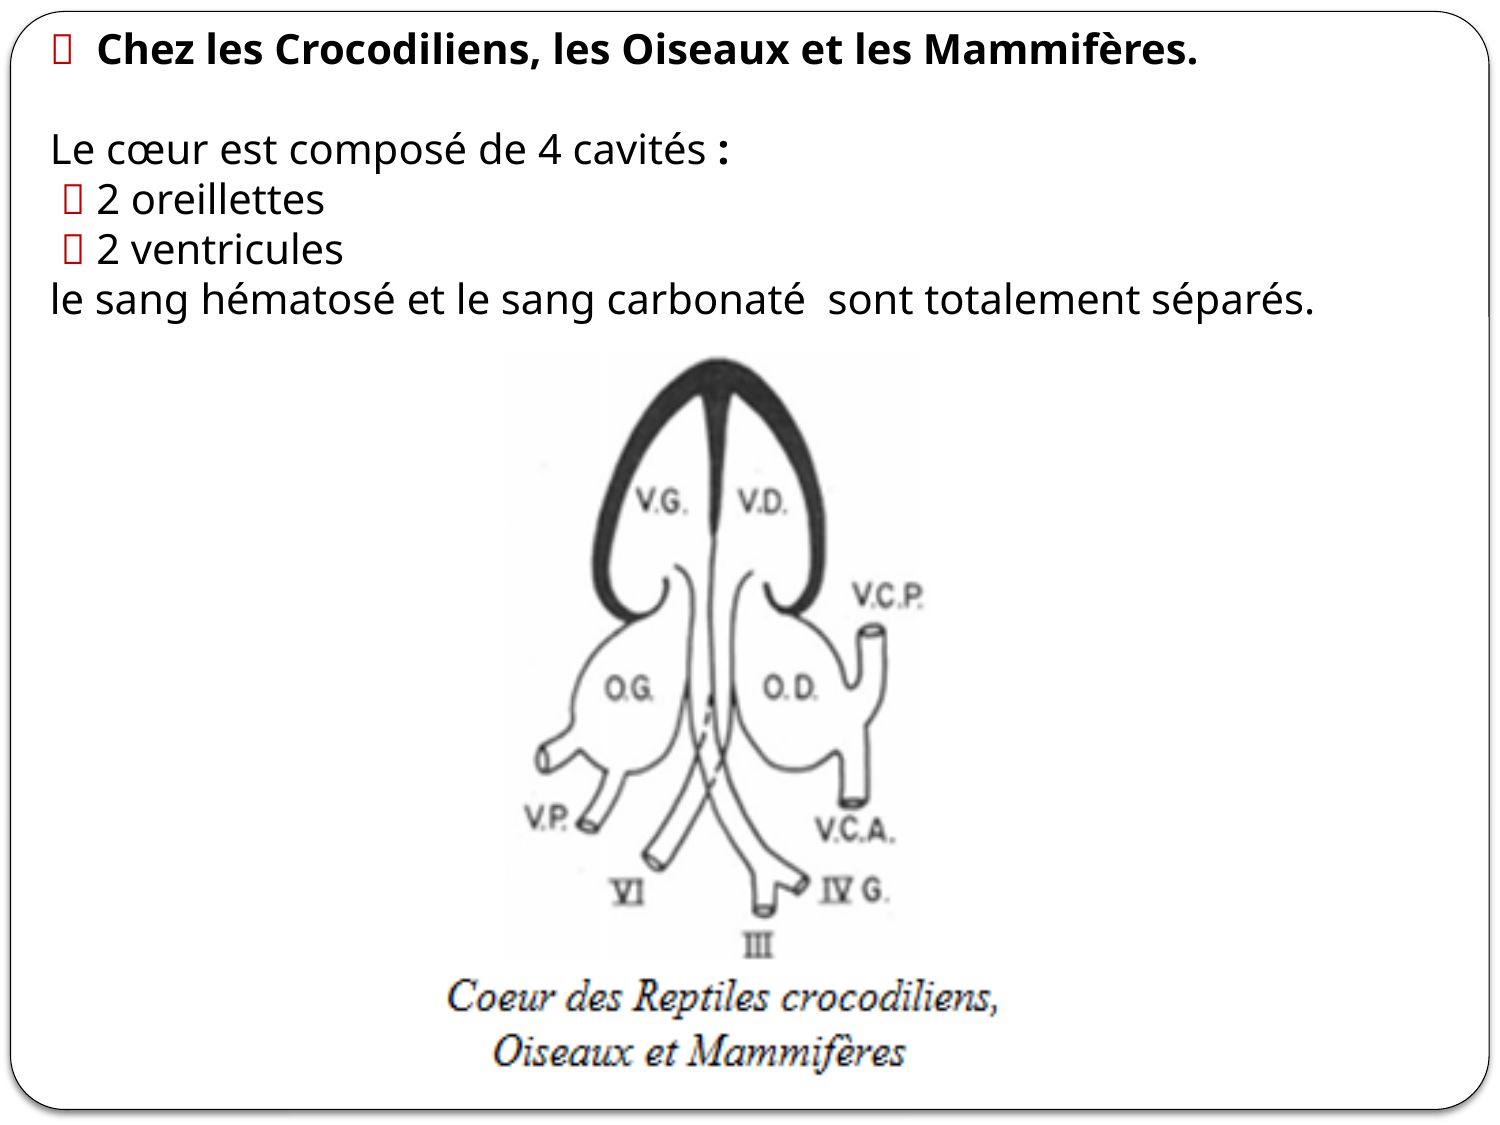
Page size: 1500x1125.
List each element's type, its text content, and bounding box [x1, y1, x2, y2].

text_box  Chez les Crocodiliens, les Oiseaux et les Mammifères. Le cœur est composé de 4 cavités :  2 oreillettes  2 ventricules le sang hématosé et le sang carbonaté sont totalement séparés. [35, 15, 1465, 331]
picture [433, 351, 1008, 1091]
